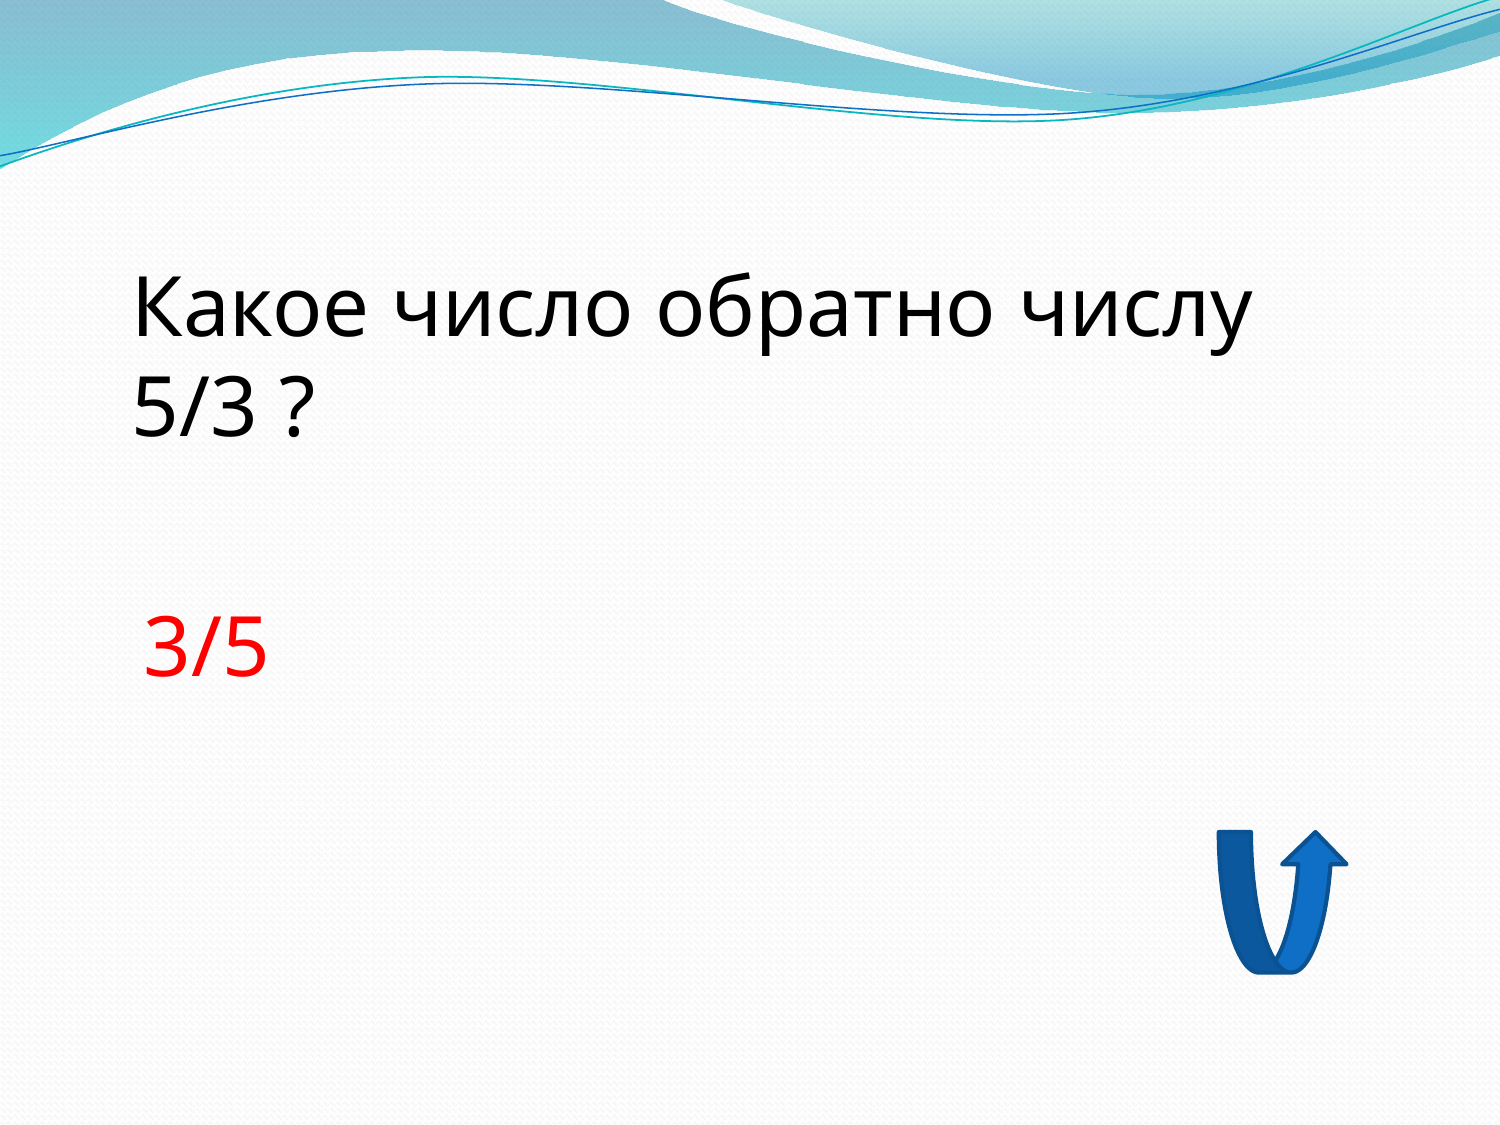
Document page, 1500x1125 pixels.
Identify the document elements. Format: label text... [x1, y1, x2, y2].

text_box Какое число обратно числу 5/3 ? [117, 246, 1336, 461]
text_box 3/5 [128, 585, 317, 701]
text_box [1216, 829, 1349, 975]
